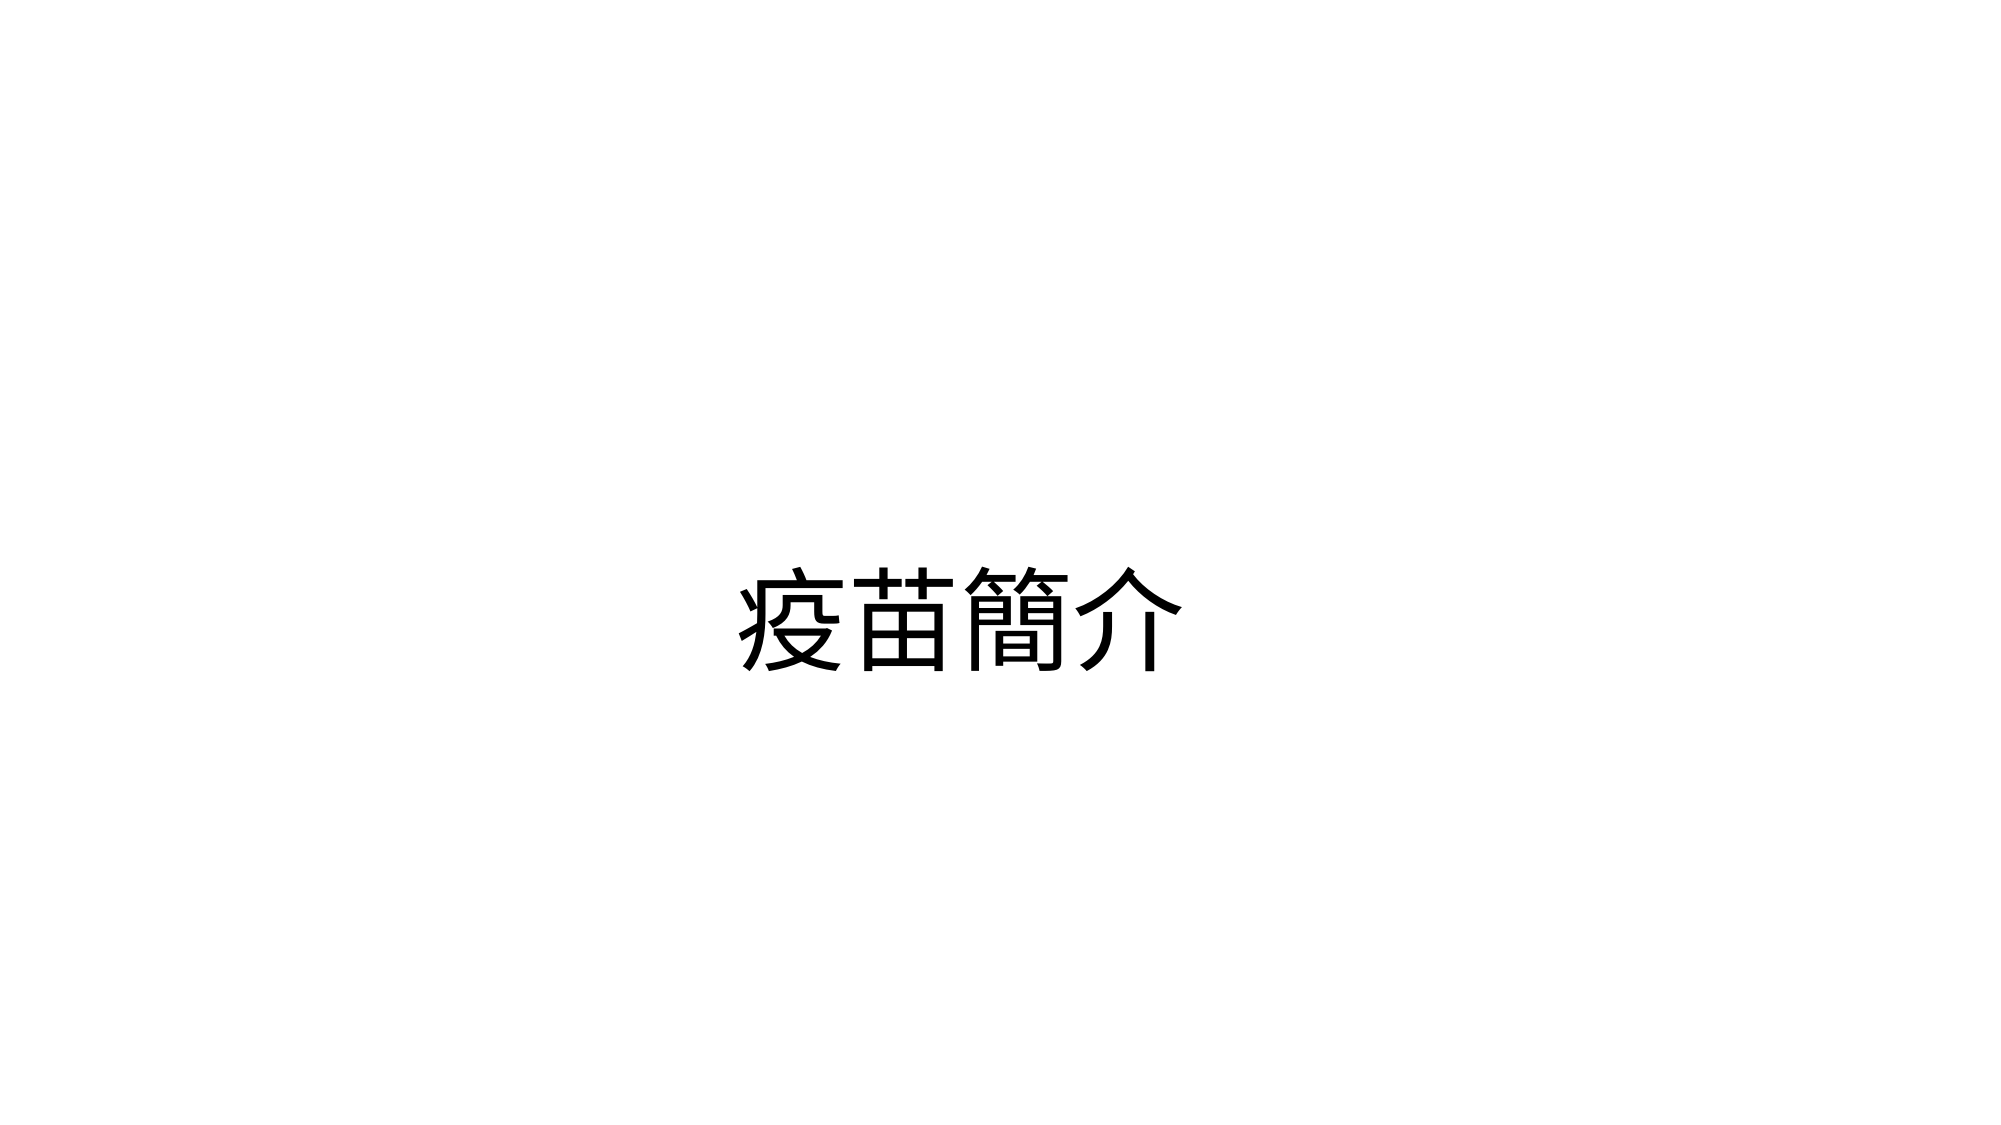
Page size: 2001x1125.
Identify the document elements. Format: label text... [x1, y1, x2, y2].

list 疫苗簡介 [137, 299, 1863, 1014]
